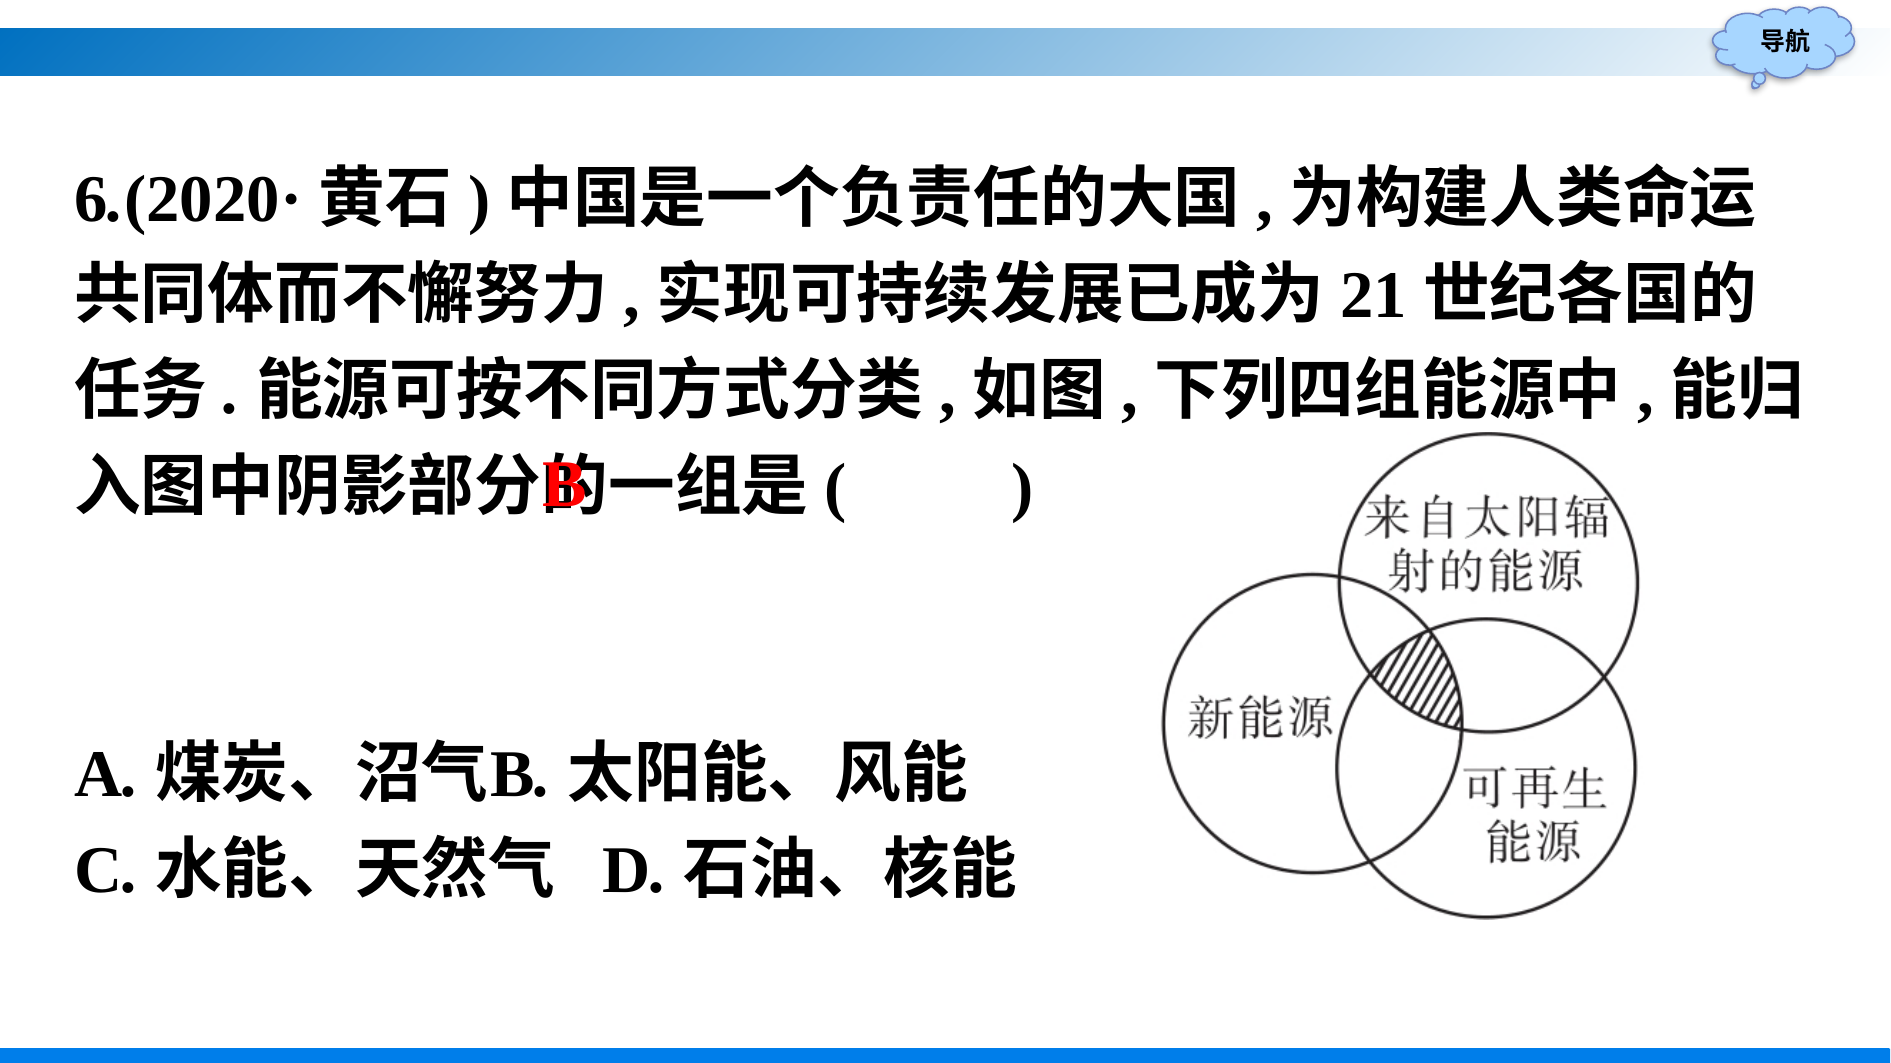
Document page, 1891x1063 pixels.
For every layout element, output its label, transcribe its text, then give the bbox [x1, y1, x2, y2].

picture [1157, 432, 1646, 920]
text_box B [527, 431, 602, 527]
text_box 6.(2020·黄石)中国是一个负责任的大国,为构建人类命运共同体而不懈努力,实现可持续发展已成为21世纪各国的任务.能源可按不同方式分类,如图,下列四组能源中,能归入图中阴影部分的一组是( ) A.煤炭、沼气 B.太阳能、风能 C.水能、天然气 D.石油、核能 [59, 131, 1833, 914]
